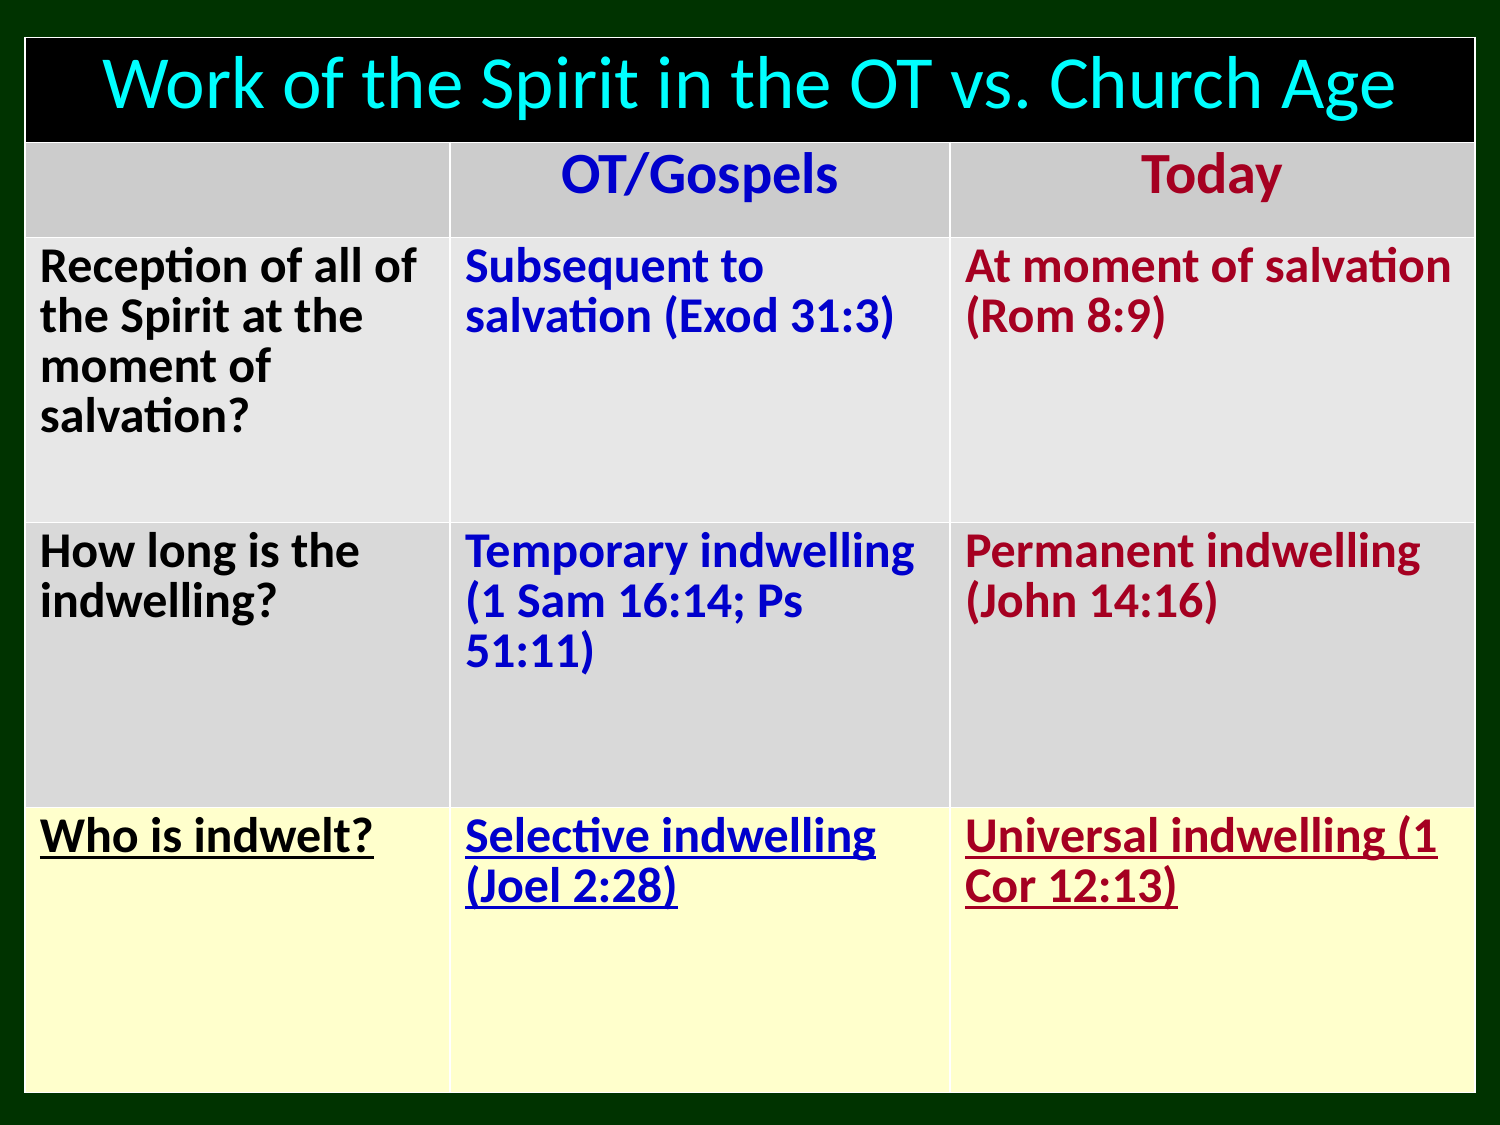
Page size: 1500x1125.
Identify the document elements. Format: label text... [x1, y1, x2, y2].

table_cell OT/Gospels [451, 143, 949, 237]
table_cell At moment of salvation (Rom 8:9) [951, 238, 1474, 522]
table_cell [26, 143, 449, 237]
table_cell Temporary indwelling (1 Sam 16:14; Ps 51:11) [451, 523, 949, 807]
table_cell Today [951, 143, 1474, 237]
table_cell Who is indwelt? [26, 808, 449, 1092]
table_cell Reception of all of the Spirit at the moment of salvation? [26, 238, 449, 522]
table_header Work of the Spirit in the OT vs. Church Age [26, 38, 1474, 142]
table_cell Selective indwelling (Joel 2:28) [451, 808, 949, 1092]
table_cell Subsequent to salvation (Exod 31:3) [451, 238, 949, 522]
table_cell Permanent indwelling (John 14:16) [951, 523, 1474, 807]
table_cell How long is the indwelling? [26, 523, 449, 807]
table_cell Universal indwelling (1 Cor 12:13) [951, 808, 1474, 1092]
